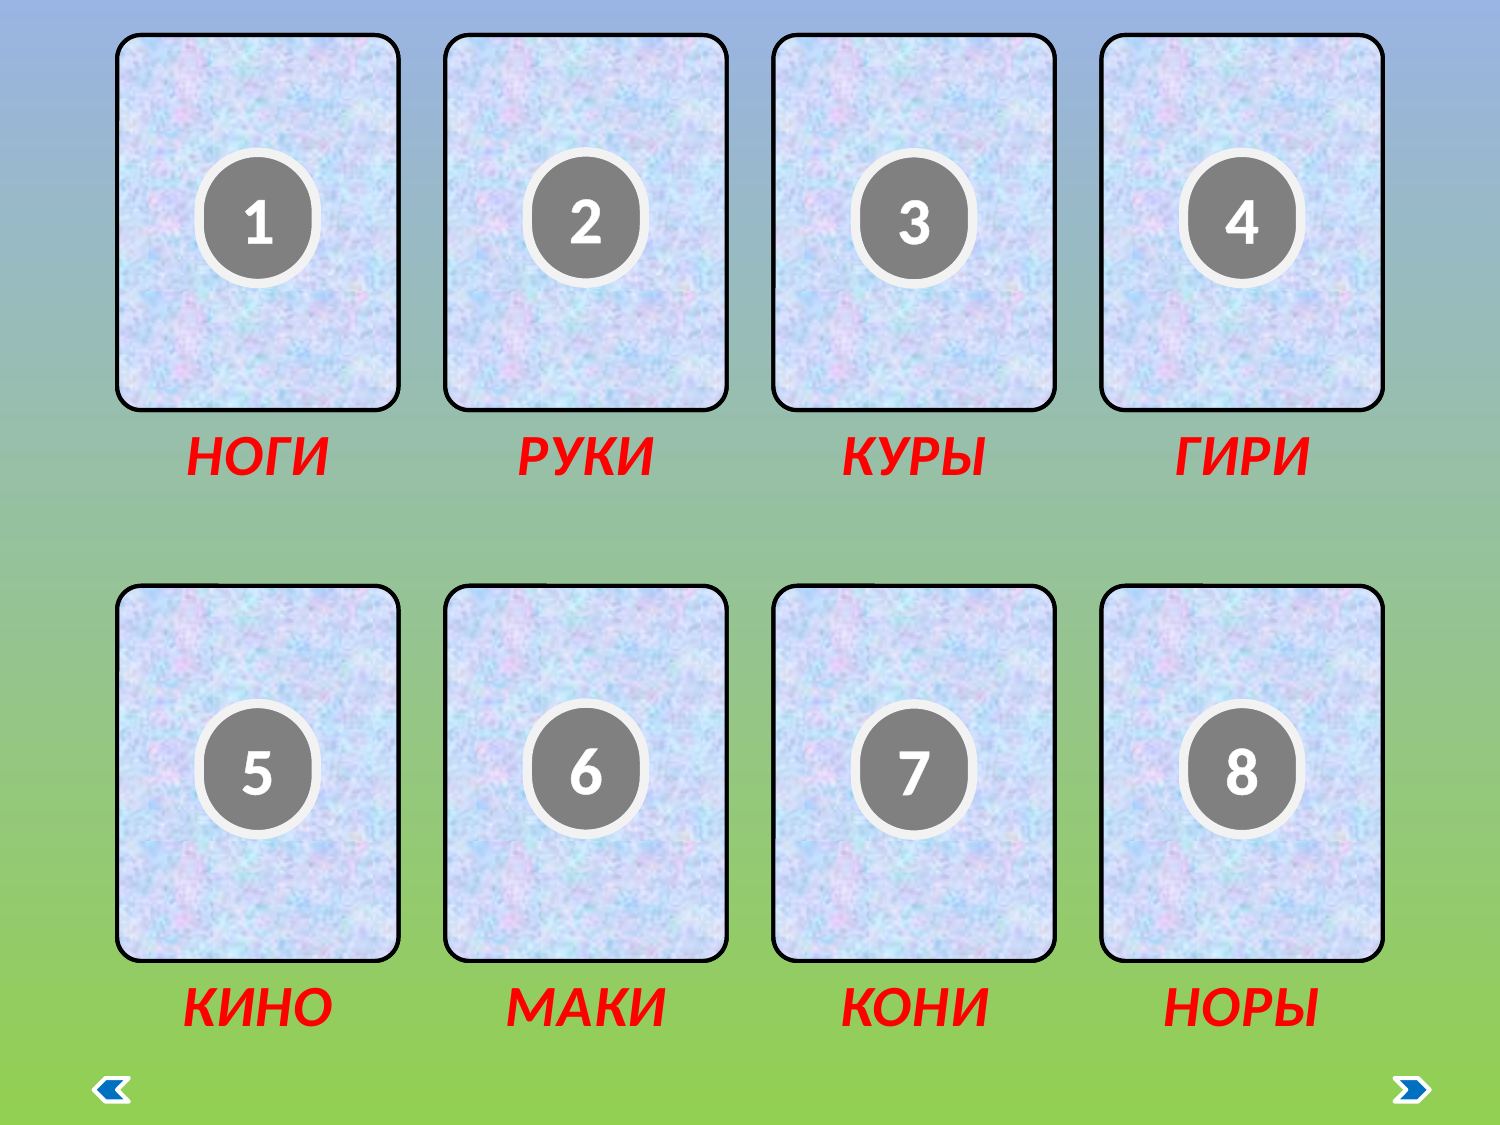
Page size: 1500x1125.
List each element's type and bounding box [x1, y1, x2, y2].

text_box [445, 34, 727, 497]
text_box [1089, 34, 1407, 497]
text_box [773, 585, 1055, 1047]
text_box [1392, 1076, 1432, 1104]
text_box [445, 585, 727, 1047]
text_box [116, 585, 399, 1047]
text_box [91, 1076, 131, 1104]
text_box [773, 34, 1055, 497]
text_box [116, 34, 399, 497]
text_box [1101, 585, 1384, 1047]
